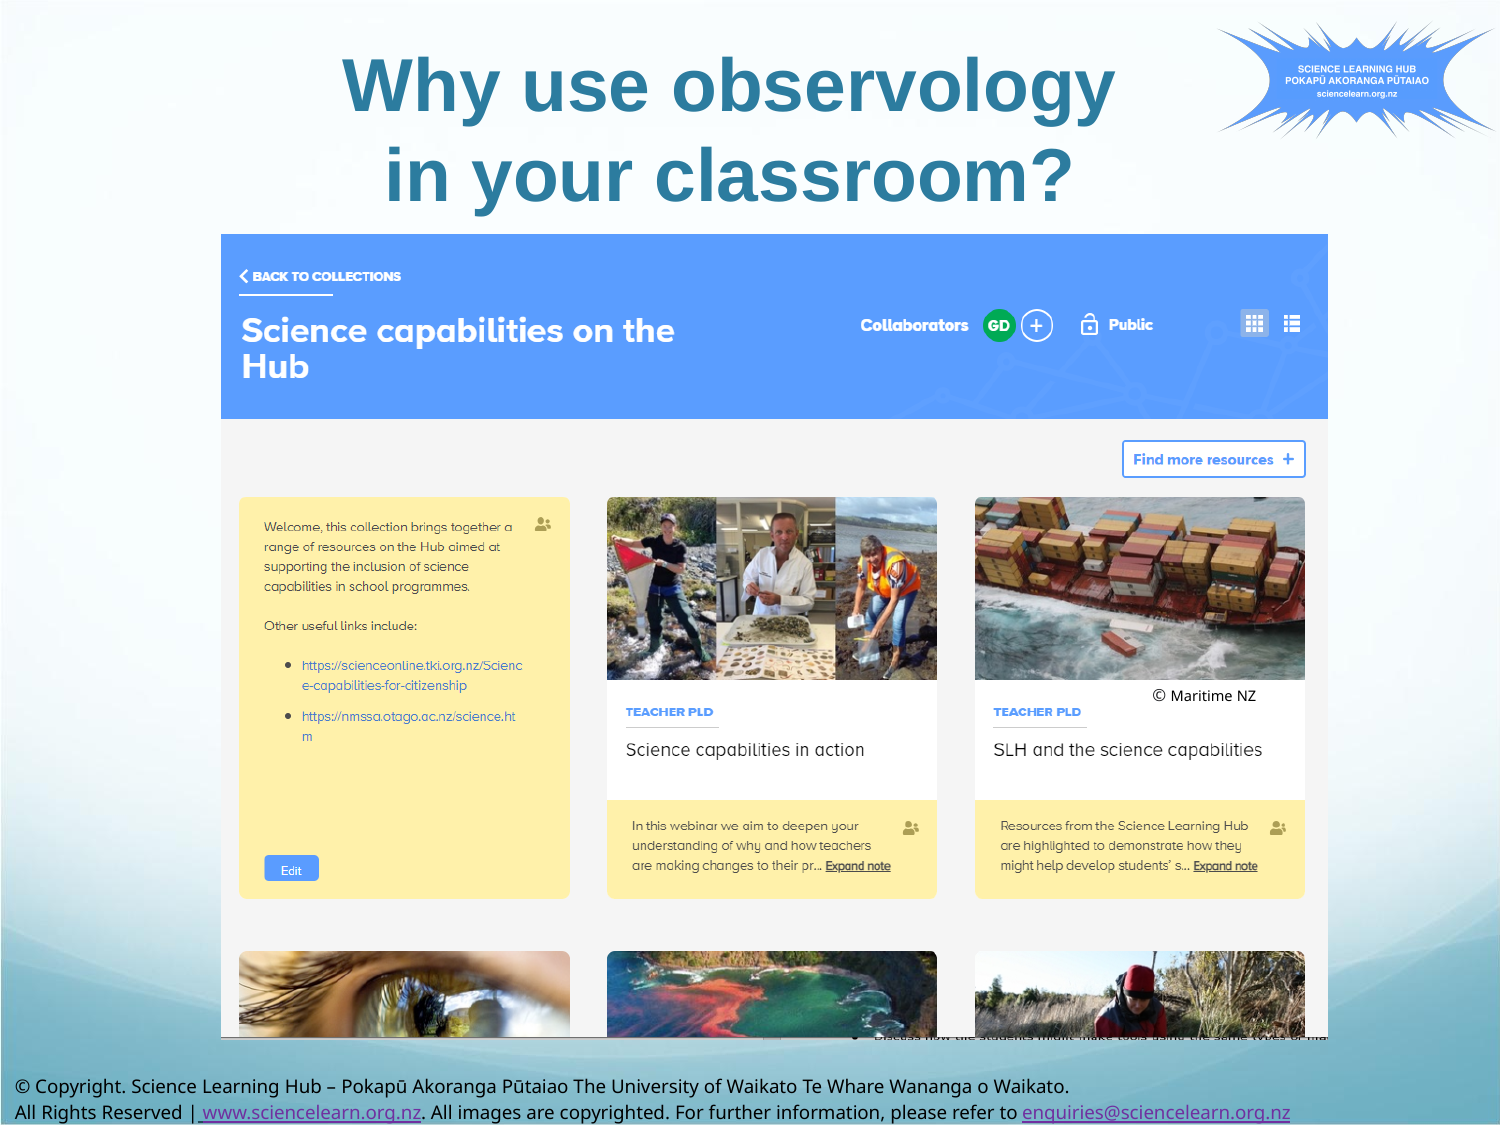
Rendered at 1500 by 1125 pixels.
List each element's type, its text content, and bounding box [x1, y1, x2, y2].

picture [0, 0, 1500, 1125]
text_box Why use observology in your classroom? [65, 32, 1416, 220]
